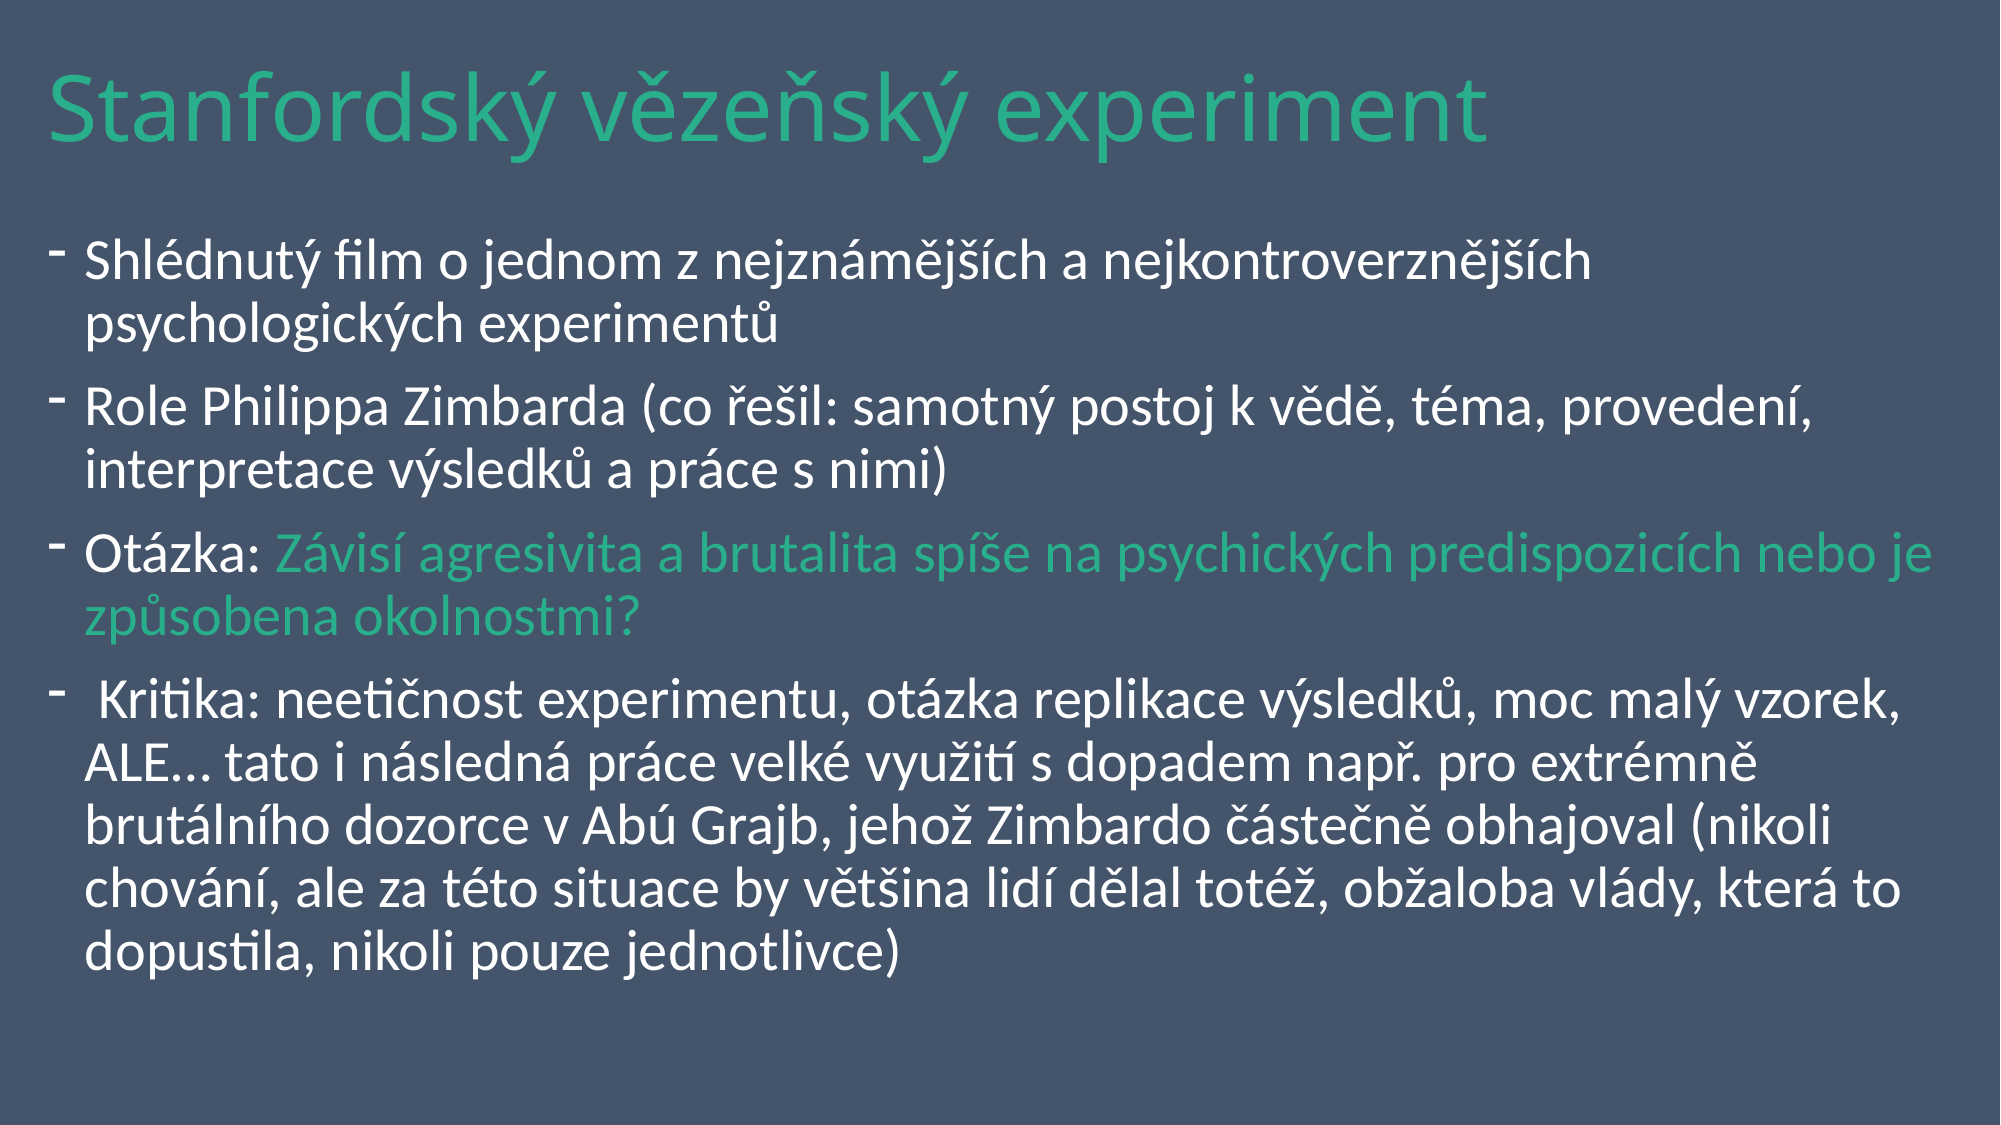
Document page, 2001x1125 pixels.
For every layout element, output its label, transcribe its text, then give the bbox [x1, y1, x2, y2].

list Shlédnutý film o jednom z nejznámějších a nejkontroverznějších psychologických experimentů Role Philippa Zimbarda (co řešil: samotný postoj k vědě, téma, provedení, interpretace výsledků a práce s nimi) Otázka: Závisí agresivita a brutalita spíše na psychických predispozicích nebo je způsobena okolnostmi? Kritika: neetičnost experimentu, otázka replikace výsledků, moc malý vzorek, ALE… tato i následná práce velké využití s dopadem např. pro extrémně brutálního dozorce v Abú Grajb, jehož Zimbardo částečně obhajoval (nikoli chování, ale za této situace by většina lidí dělal totéž, obžaloba vlády, která to dopustila, nikoli pouze jednotlivce) [32, 221, 1966, 1014]
title Stanfordský vězeňský experiment [32, 15, 1845, 208]
